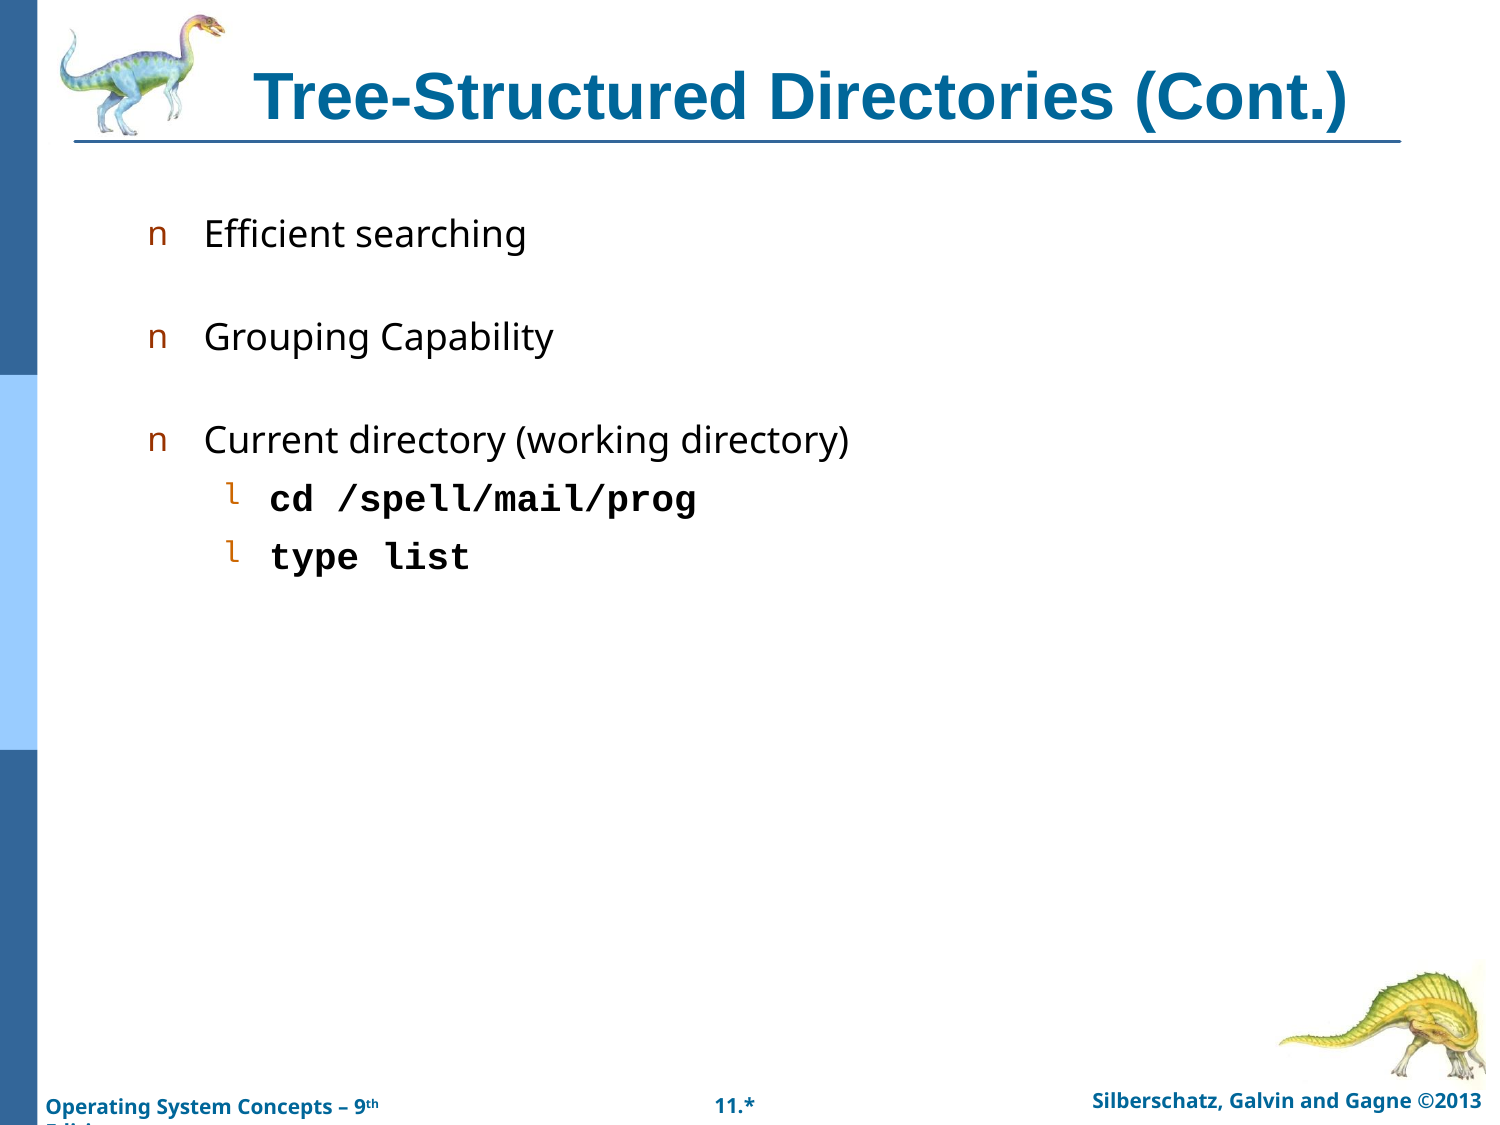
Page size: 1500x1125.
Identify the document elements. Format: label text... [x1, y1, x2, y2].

picture [46, 0, 243, 149]
list Efficient searching Grouping Capability Current directory (working directory) cd /spell/mail/prog type list [132, 202, 1483, 946]
title Tree-Structured Directories (Cont.) [127, 45, 1478, 141]
picture [1275, 959, 1486, 1090]
